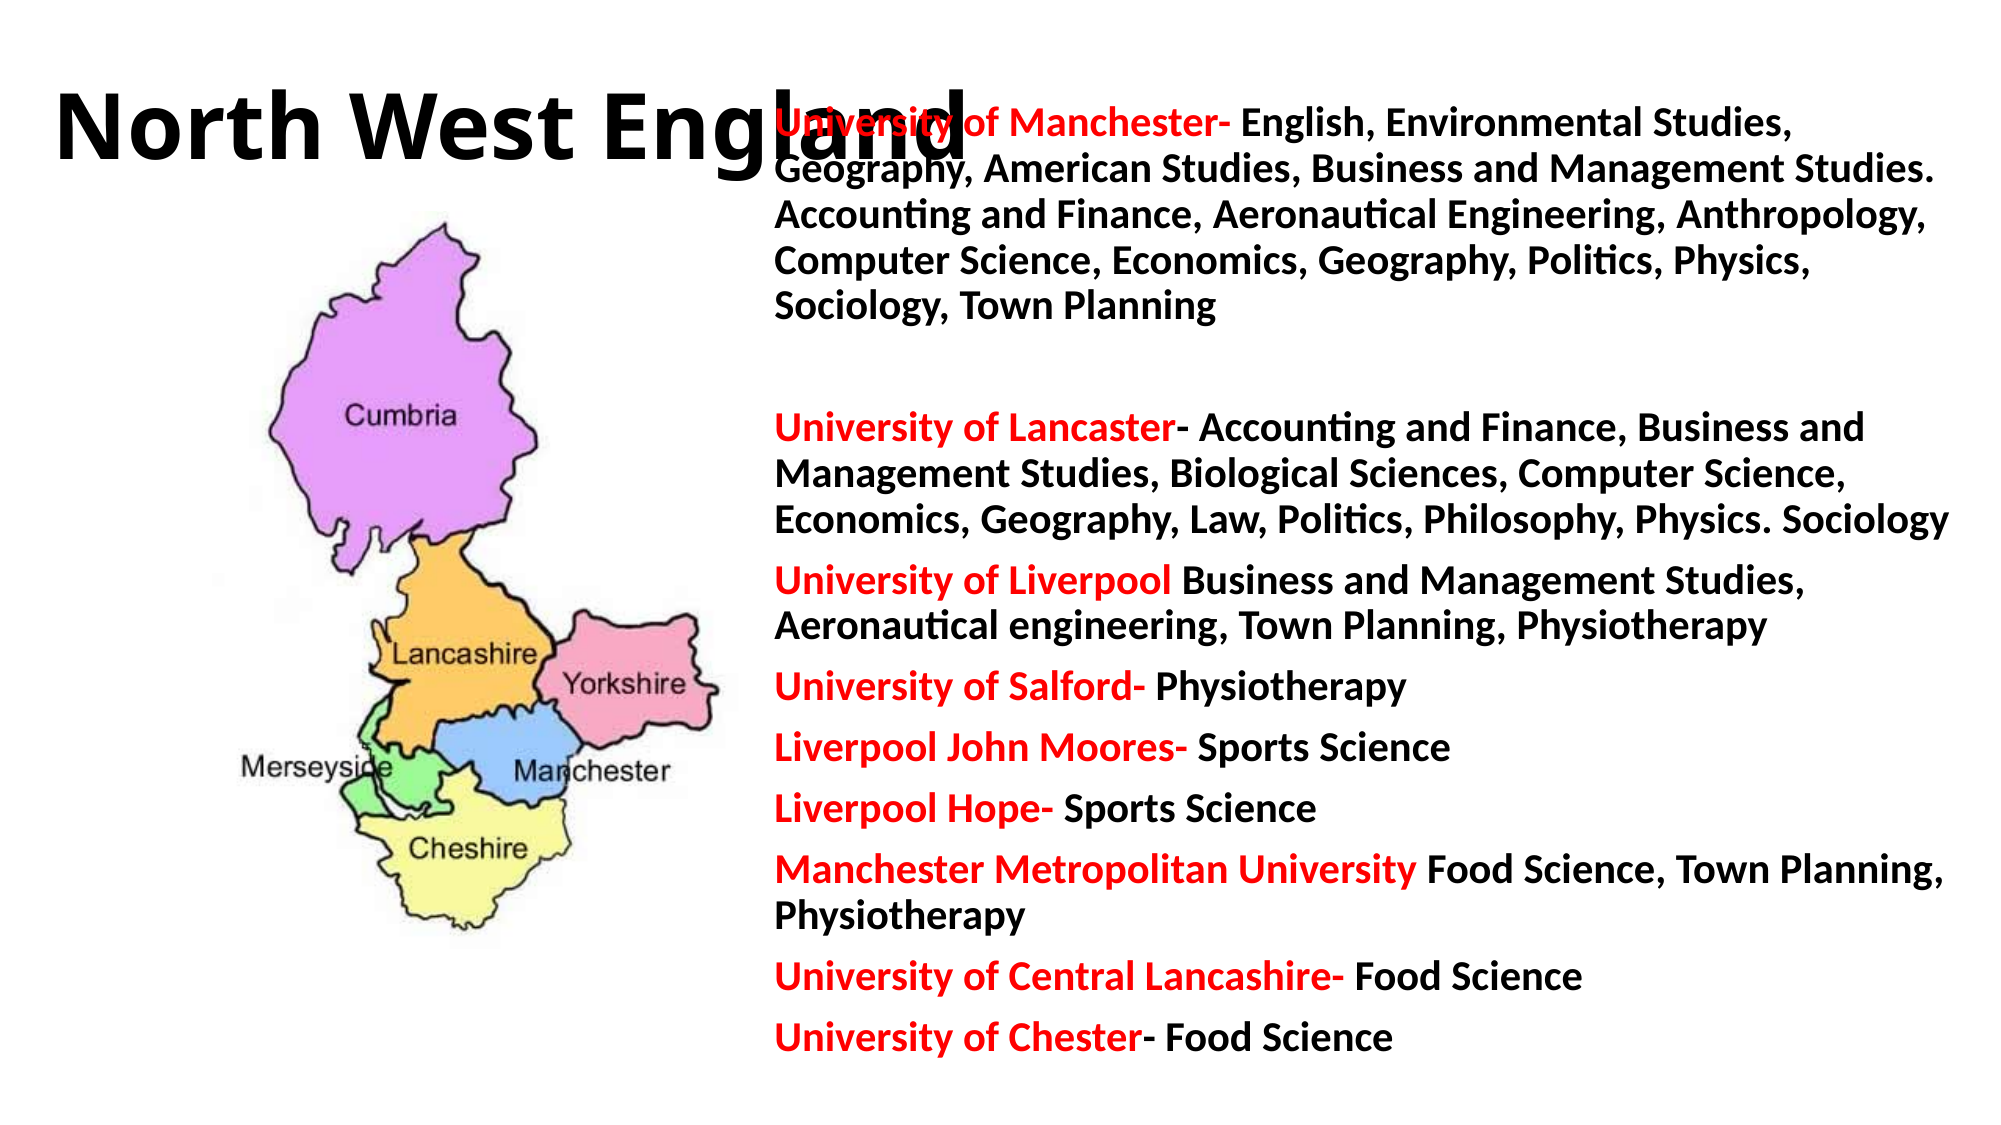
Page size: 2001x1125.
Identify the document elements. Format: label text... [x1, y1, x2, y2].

title North West England [37, 21, 1763, 239]
list University of Manchester- English, Environmental Studies, Geography, American Studies, Business and Management Studies. Accounting and Finance, Aeronautical Engineering, Anthropology, Computer Science, Economics, Geography, Politics, Physics, Sociology, Town Planning University of Lancaster- Accounting and Finance, Business and Management Studies, Biological Sciences, Computer Science, Economics, Geography, Law, Politics, Philosophy, Physics. Sociology University of Liverpool Business and Management Studies, Aeronautical engineering, Town Planning, Physiotherapy University of Salford- Physiotherapy Liverpool John Moores- Sports Science Liverpool Hope- Sports Science Manchester Metropolitan University Food Science, Town Planning, Physiotherapy University of Central Lancashire- Food Science University of Chester- Food Science [759, 92, 2000, 1078]
picture [212, 211, 760, 952]
